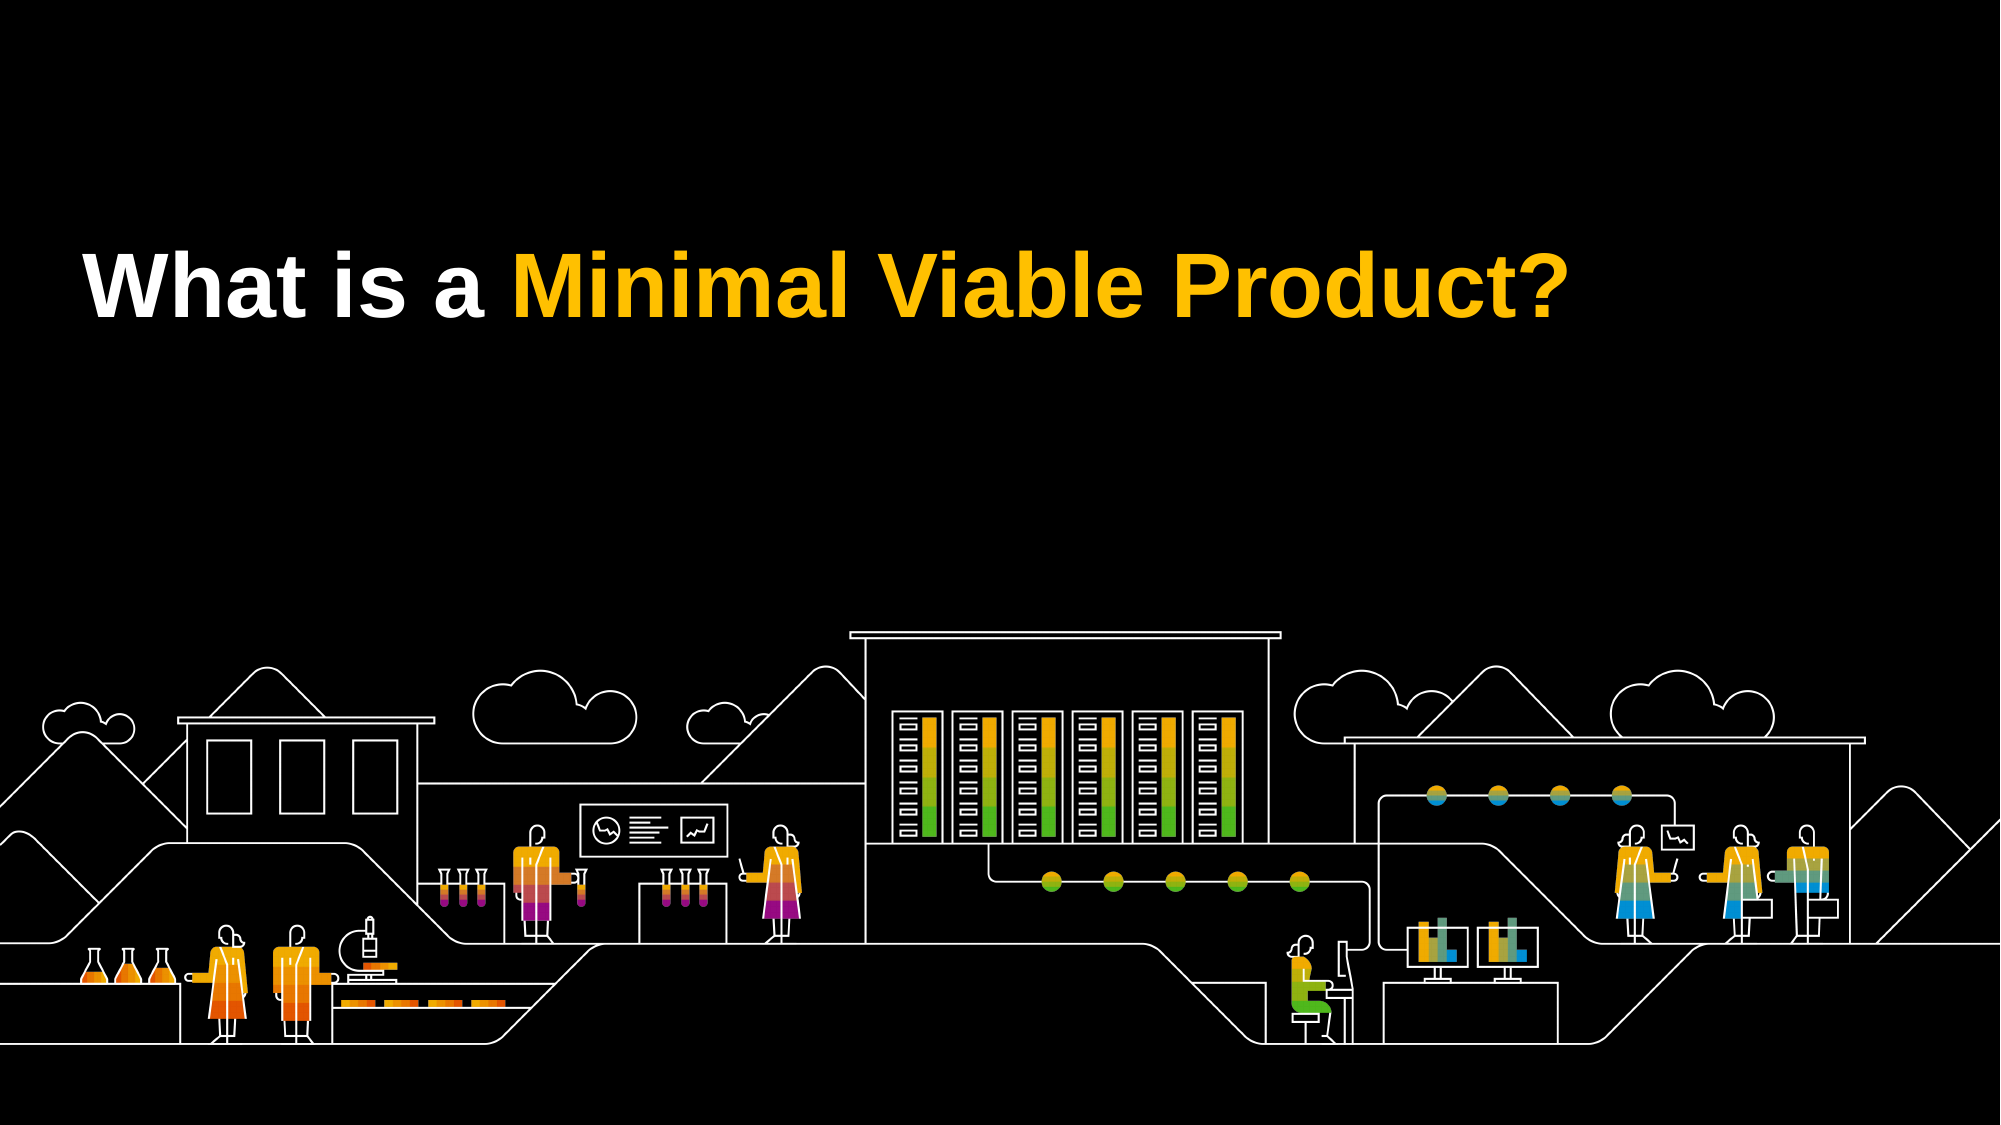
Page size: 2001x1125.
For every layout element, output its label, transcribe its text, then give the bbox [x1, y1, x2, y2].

picture [0, 561, 2001, 1125]
title What is a Minimal Viable Product? [82, 225, 1918, 337]
